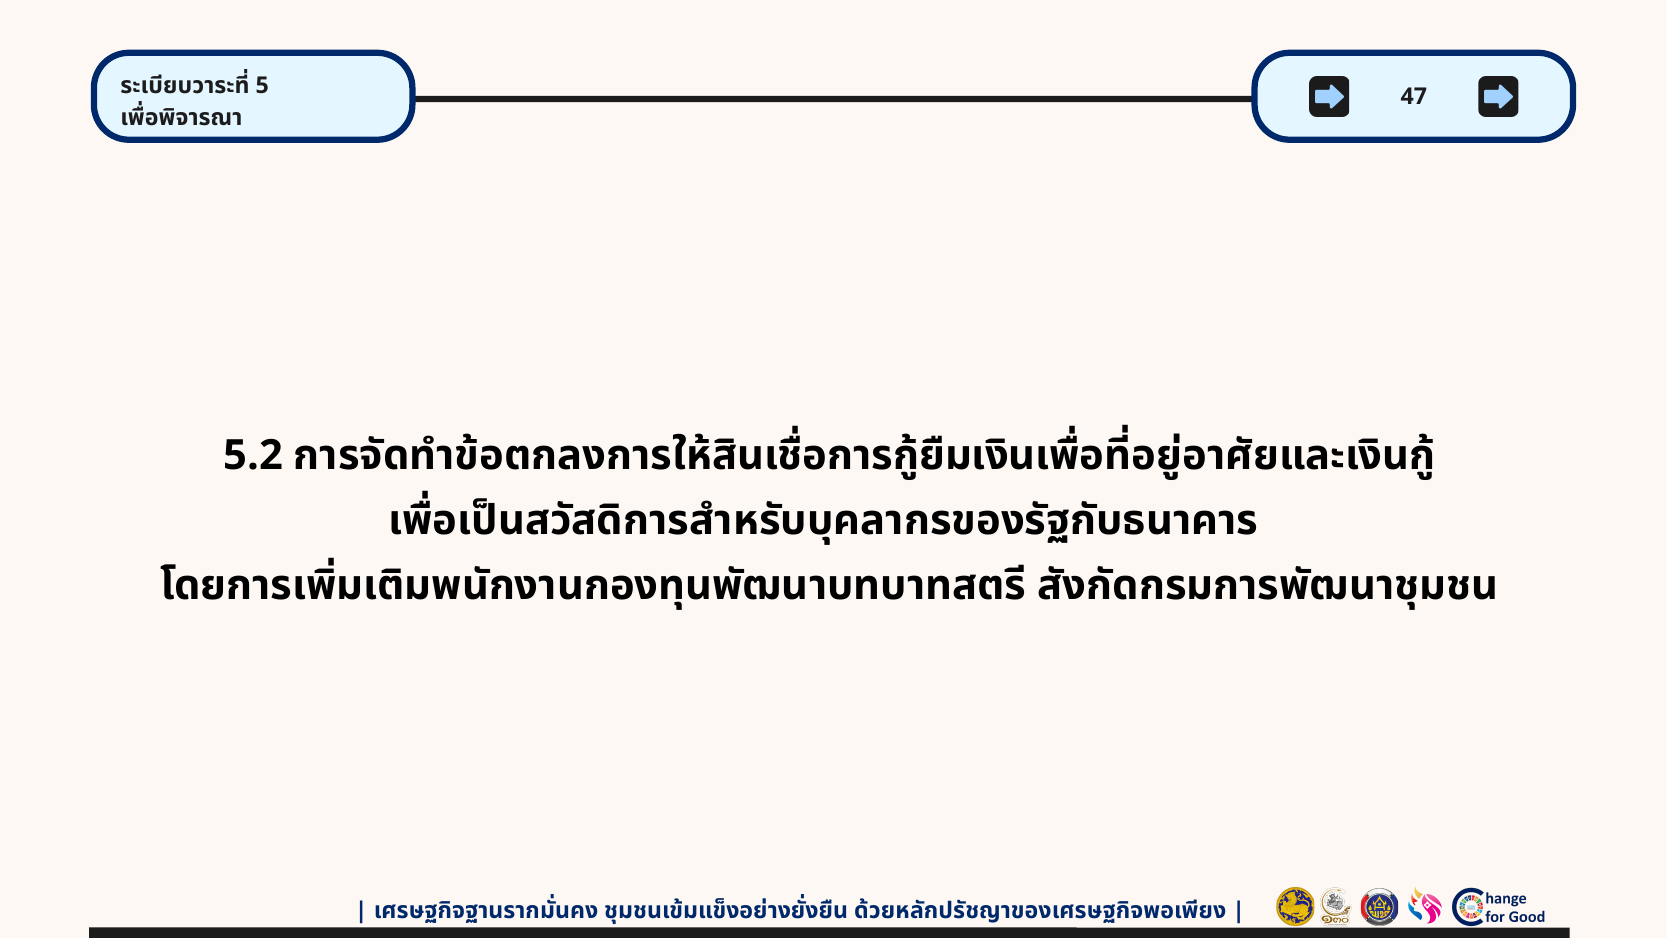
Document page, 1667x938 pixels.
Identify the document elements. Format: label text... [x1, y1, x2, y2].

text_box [89, 883, 1570, 934]
text_box 5.2 การจัดทำข้อตกลงการให้สินเชื่อการกู้ยืมเงินเพื่อที่อยู่อาศัยและเงินกู้ เพื่อเป็นสวัสดิการสำหรับบุคลากรของรัฐกับธนาคาร โดยการเพิ่มเติมพนักงานกองทุนพัฒนาบทบาทสตรี สังกัดกรมการพัฒนาชุมชน [107, 405, 1552, 615]
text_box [93, 52, 1574, 140]
